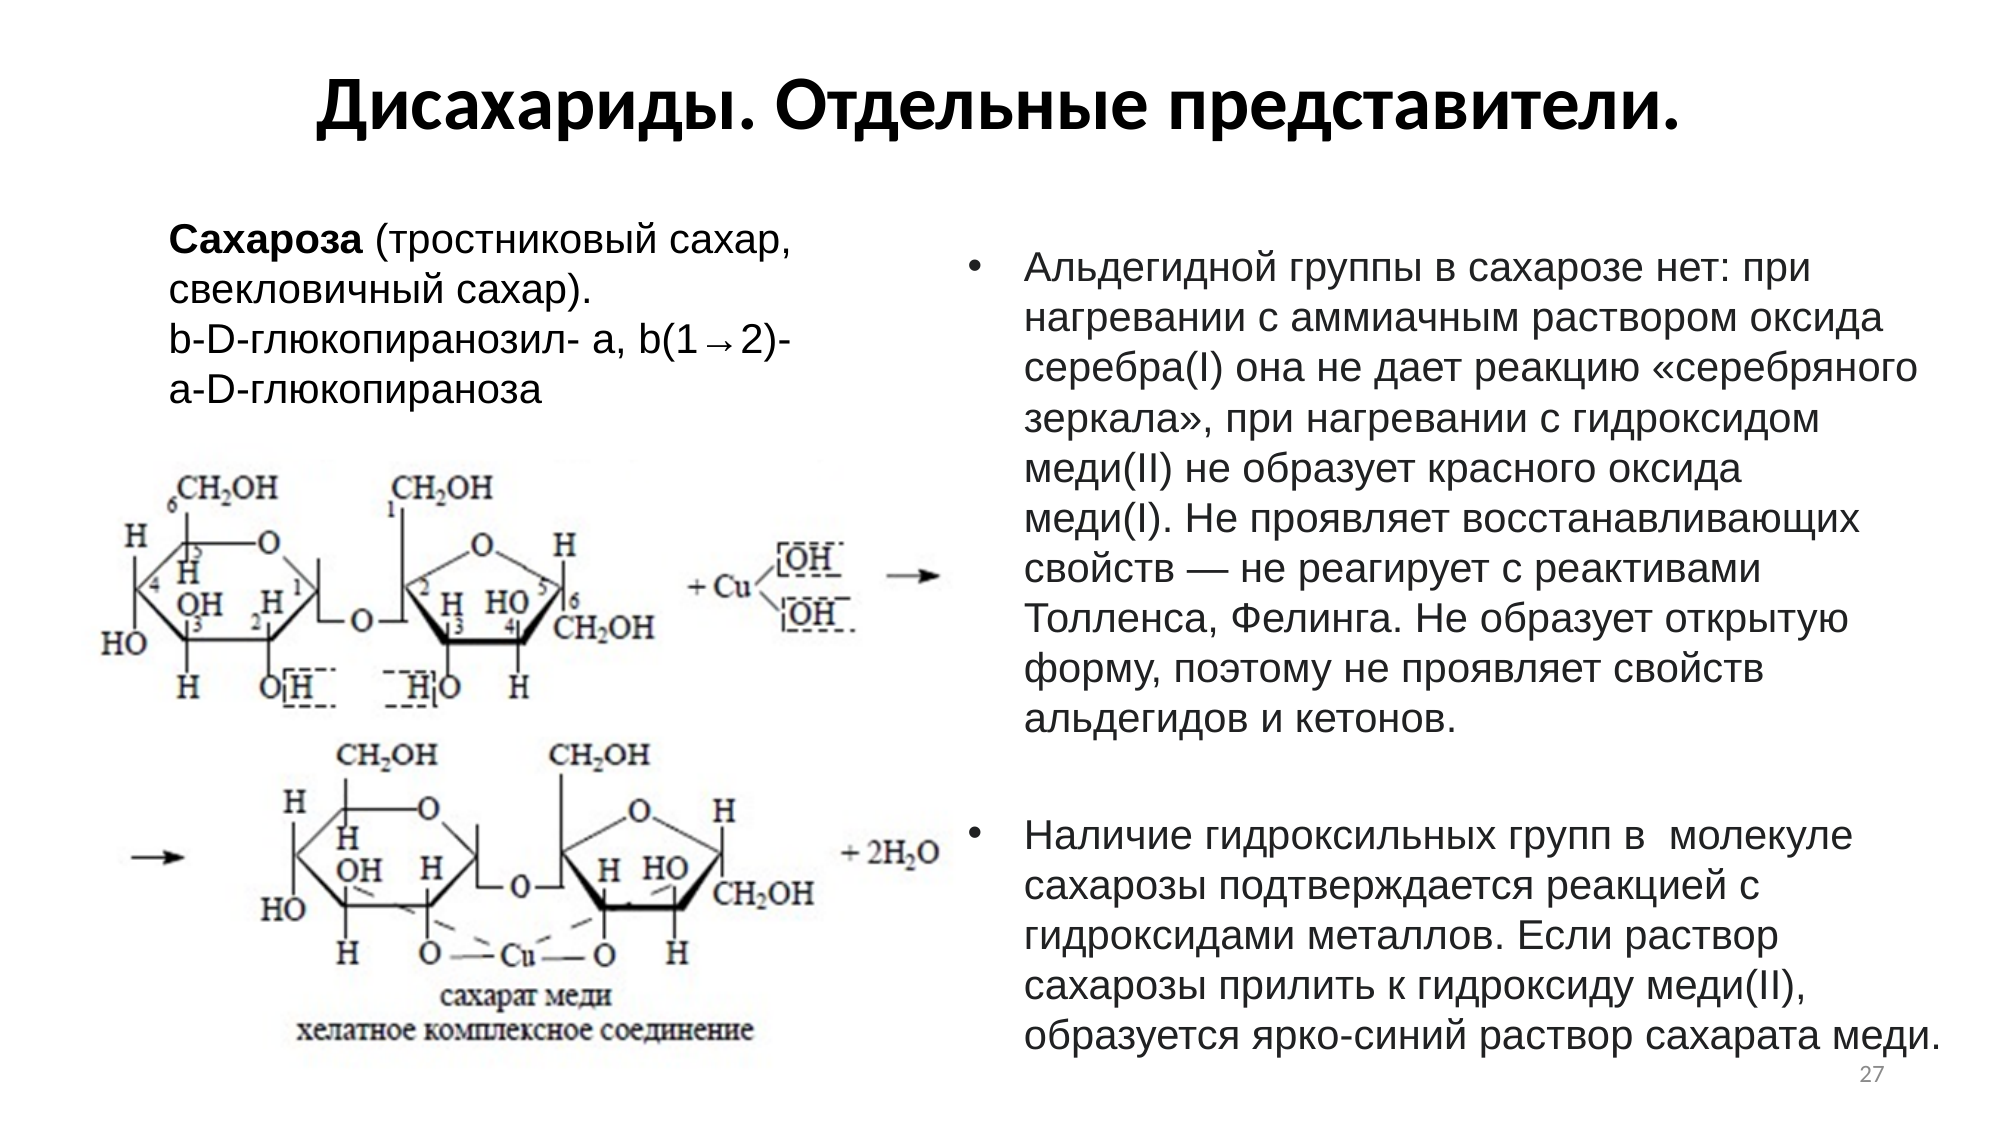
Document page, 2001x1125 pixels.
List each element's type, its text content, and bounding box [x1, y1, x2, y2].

title Дисахариды. Отдельные представители. [99, 11, 1900, 199]
list Альдегидной группы в сахарозе нет: при нагревании с аммиачным раствором оксида серебра(I) она не дает реакцию «серебряного зеркала», при нагревании с гидроксидом меди(II) не образует красного оксида меди(I). Не проявляет восстанавливающих свойств — не реагирует с реактивами Толленса, Фелинга. Не образует открытую форму, поэтому не проявляет свойств альдегидов и кетонов. Наличие гидроксильных групп в молекуле сахарозы подтверждается реакцией с гидроксидами металлов. Если раствор сахарозы прилить к гидроксиду меди(II), образуется ярко-синий раствор сахарата меди. [952, 232, 1981, 1103]
text_box Сахароза (тростниковый сахар, свекловичный сахар). b-D-глюкопиранозил- a, b(1→2)- a-D-глюкопираноза [146, 204, 950, 440]
slide_number 27 [1433, 1042, 1900, 1103]
picture [61, 441, 998, 1070]
